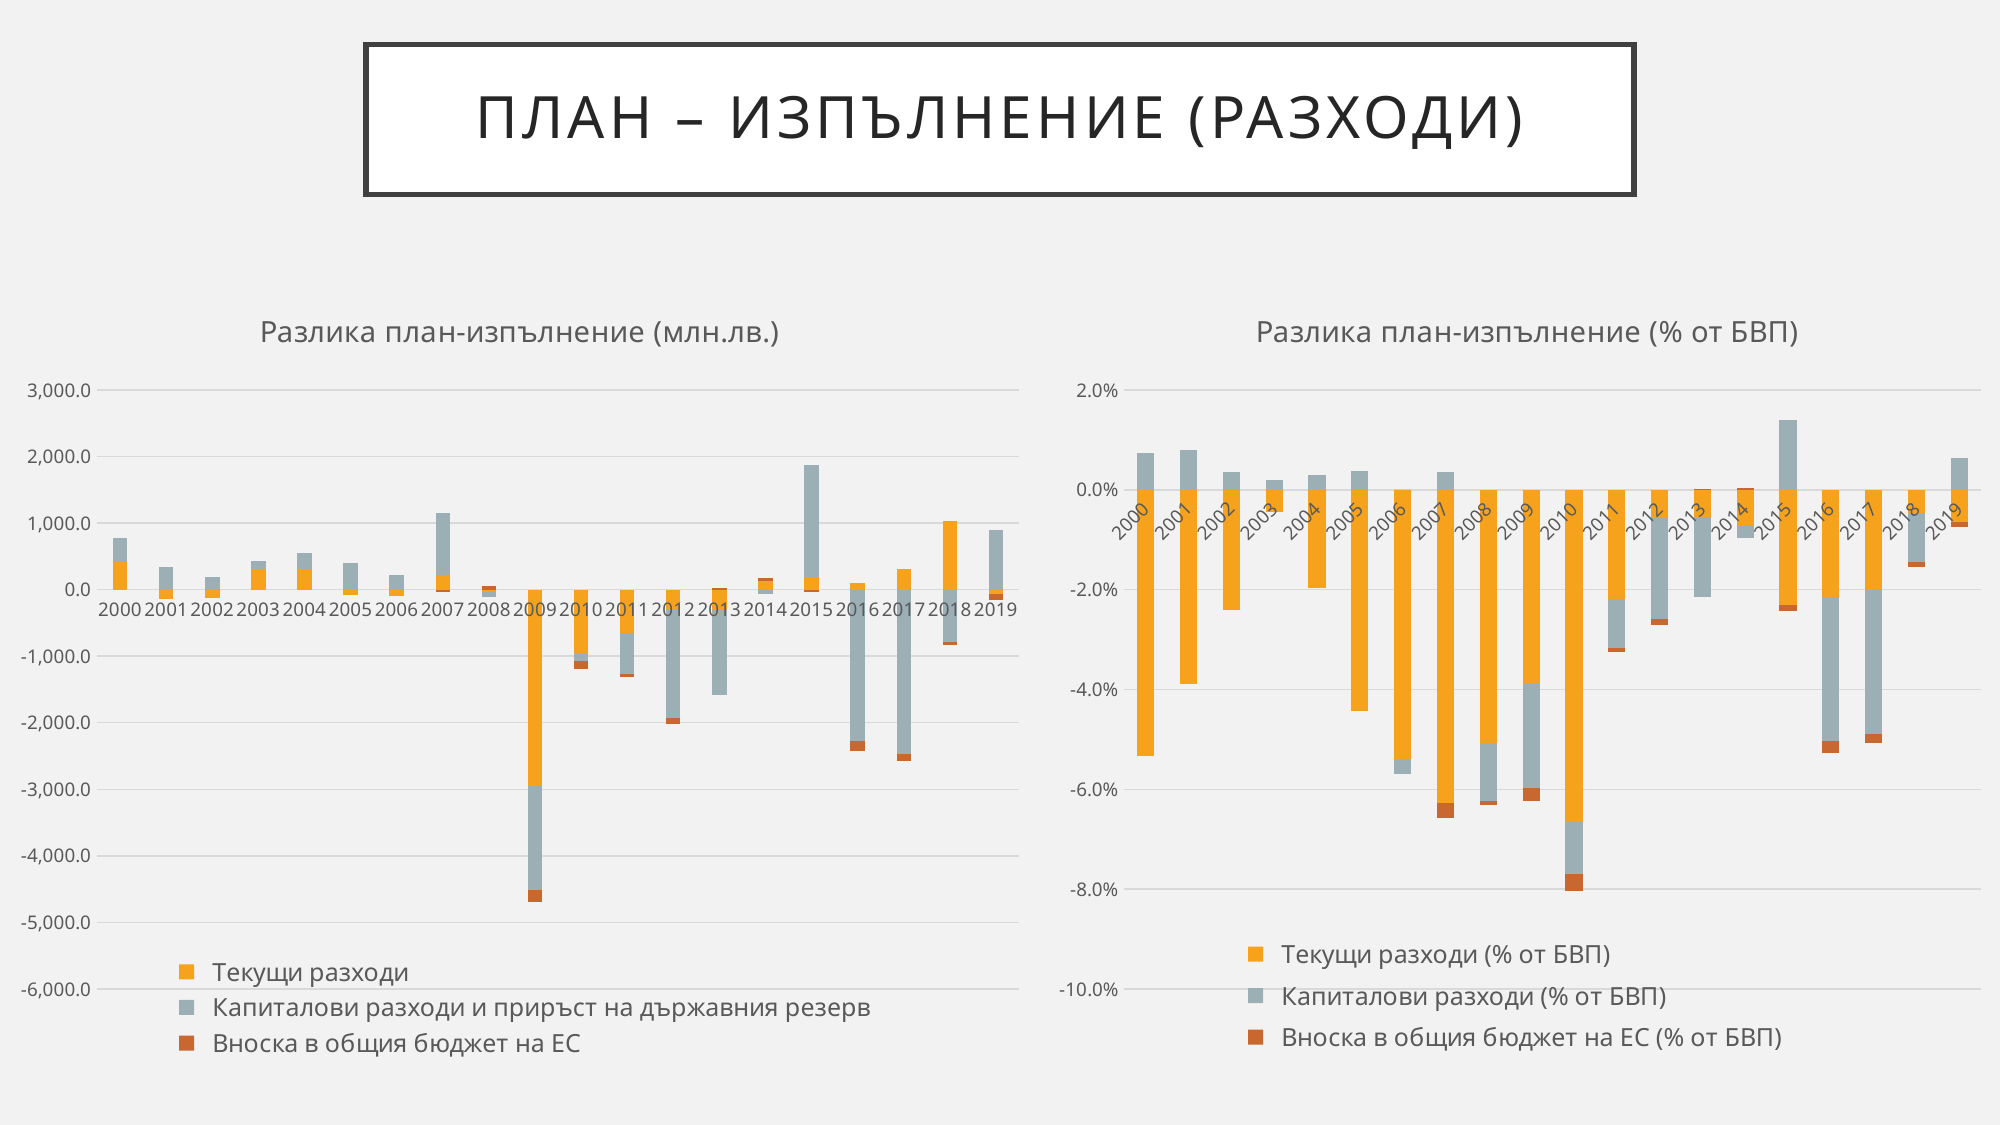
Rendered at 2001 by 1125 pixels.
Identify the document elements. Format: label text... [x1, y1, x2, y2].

title План – Изпълнение (Разходи) [363, 42, 1637, 197]
chart [0, 278, 2000, 1076]
